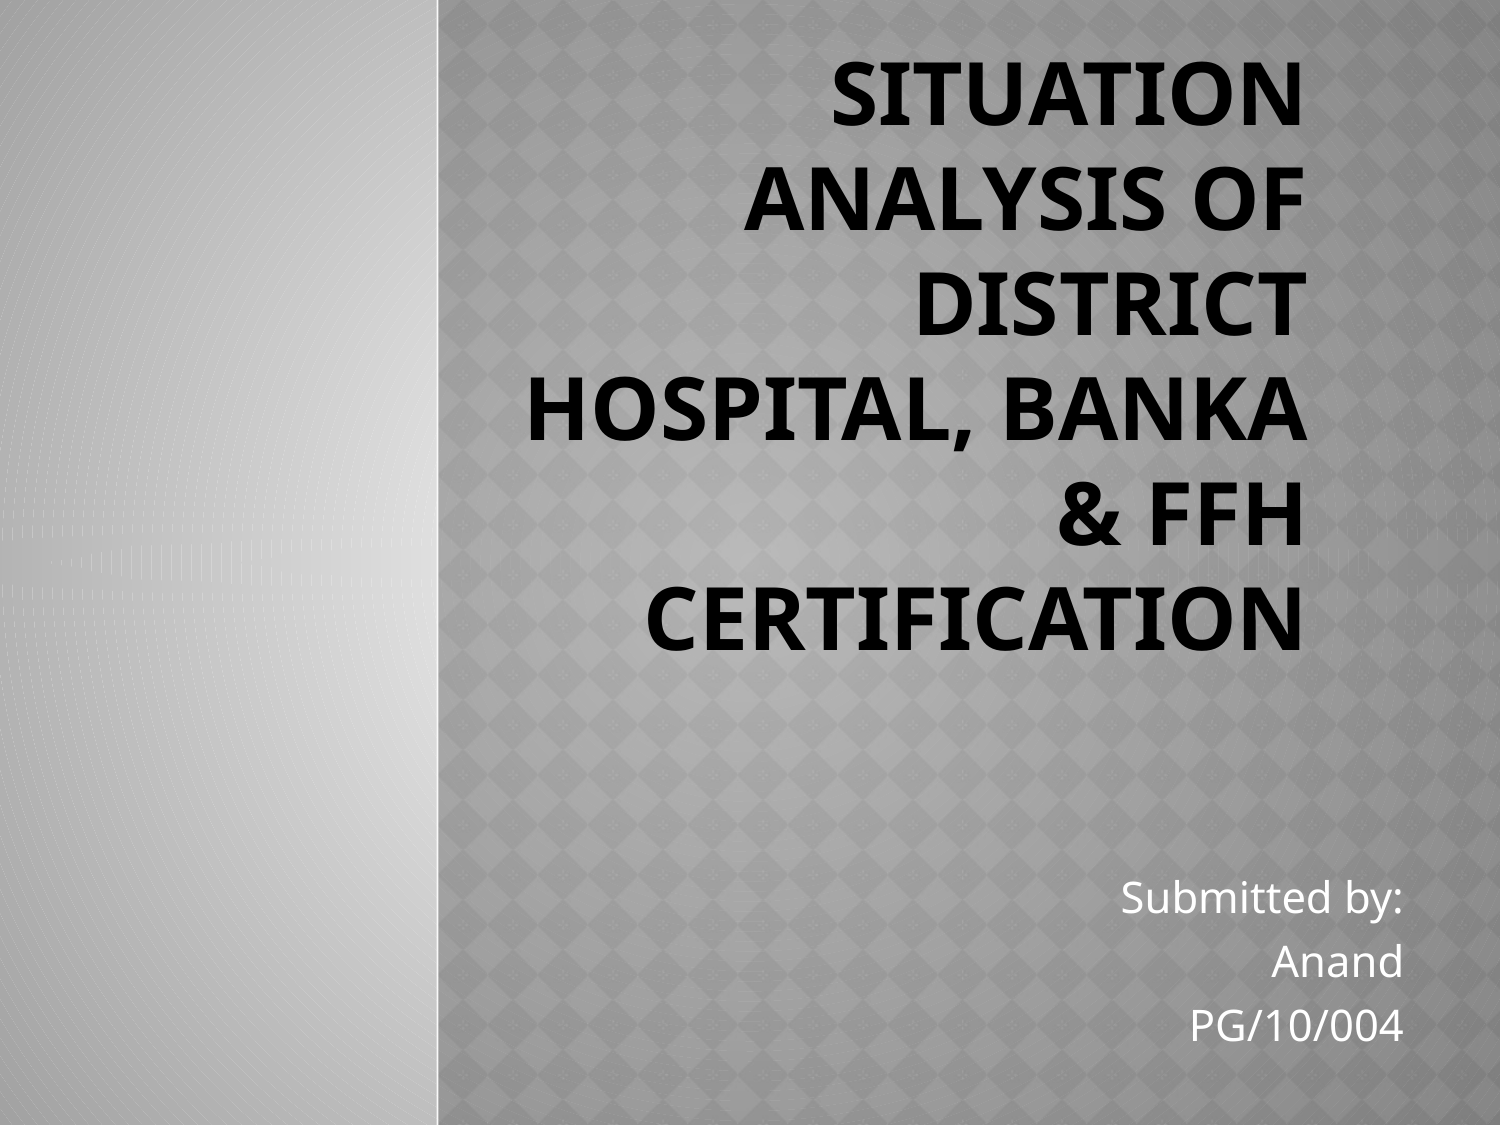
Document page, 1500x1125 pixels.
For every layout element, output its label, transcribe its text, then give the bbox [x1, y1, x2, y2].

title Situation Analysis of District Hospital, Banka & FFH Certification [478, 302, 1316, 774]
subtitle Submitted by: Anand PG/10/004 [572, 869, 1412, 1051]
